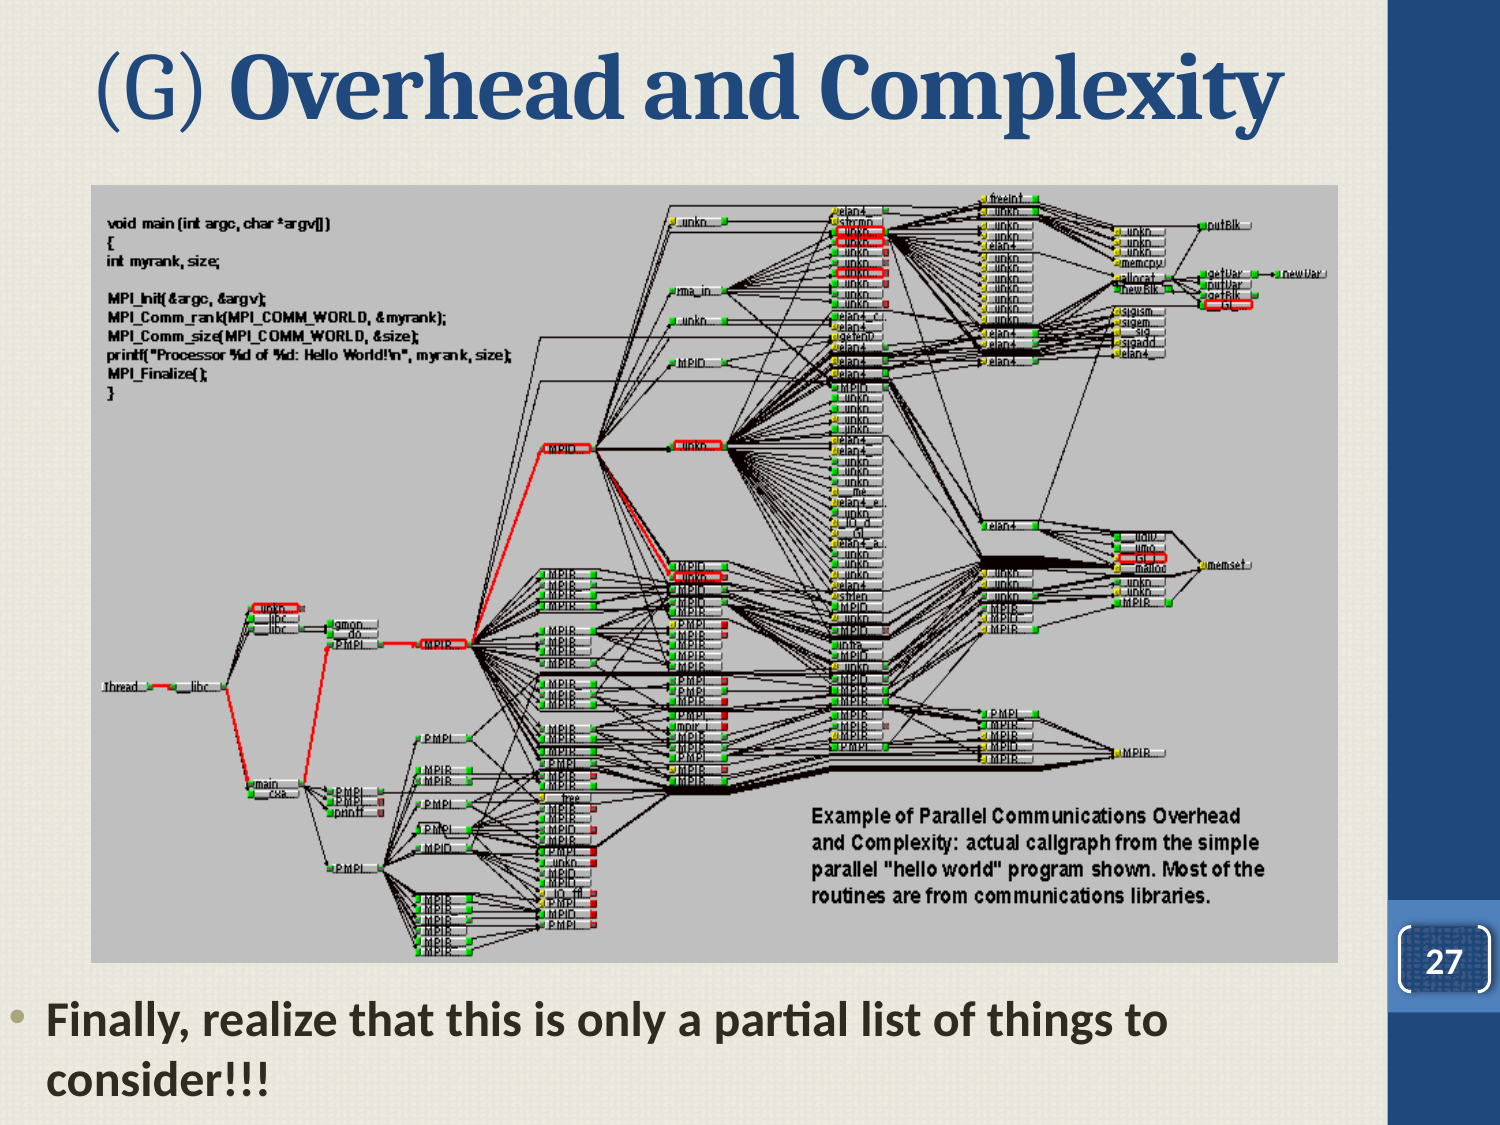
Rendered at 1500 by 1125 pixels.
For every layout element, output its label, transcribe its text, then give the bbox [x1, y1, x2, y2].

picture [91, 185, 1338, 963]
text_box Finally, realize that this is only a partial list of things to consider!!! [0, 979, 1325, 1114]
title (G) Overhead and Complexity [75, 45, 1500, 233]
slide_number 27 [1398, 925, 1491, 993]
